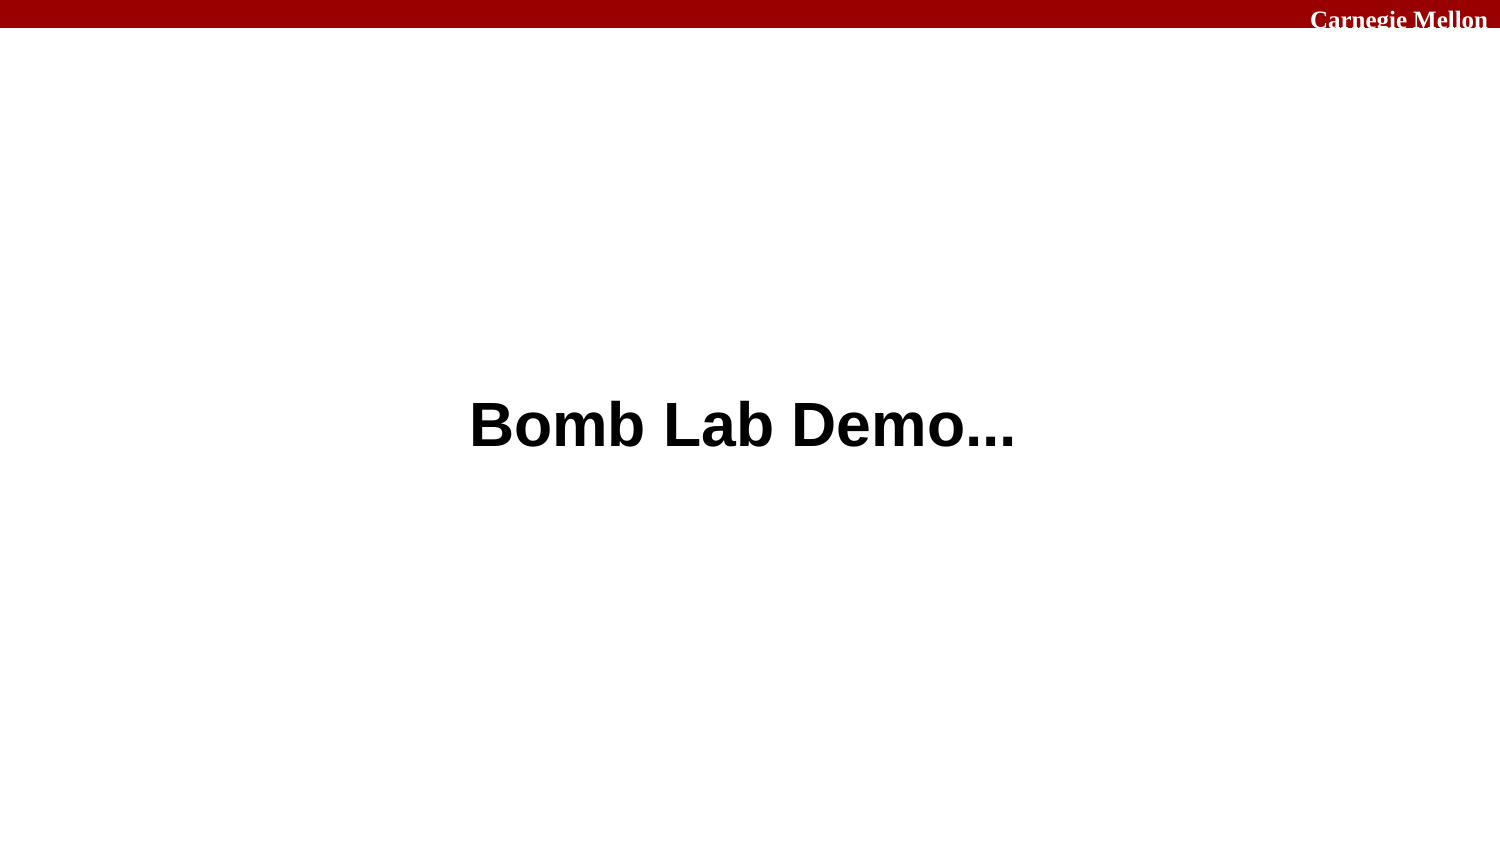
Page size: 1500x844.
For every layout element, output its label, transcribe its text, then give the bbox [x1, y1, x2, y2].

text_box Bomb Lab Demo... [454, 336, 1046, 508]
